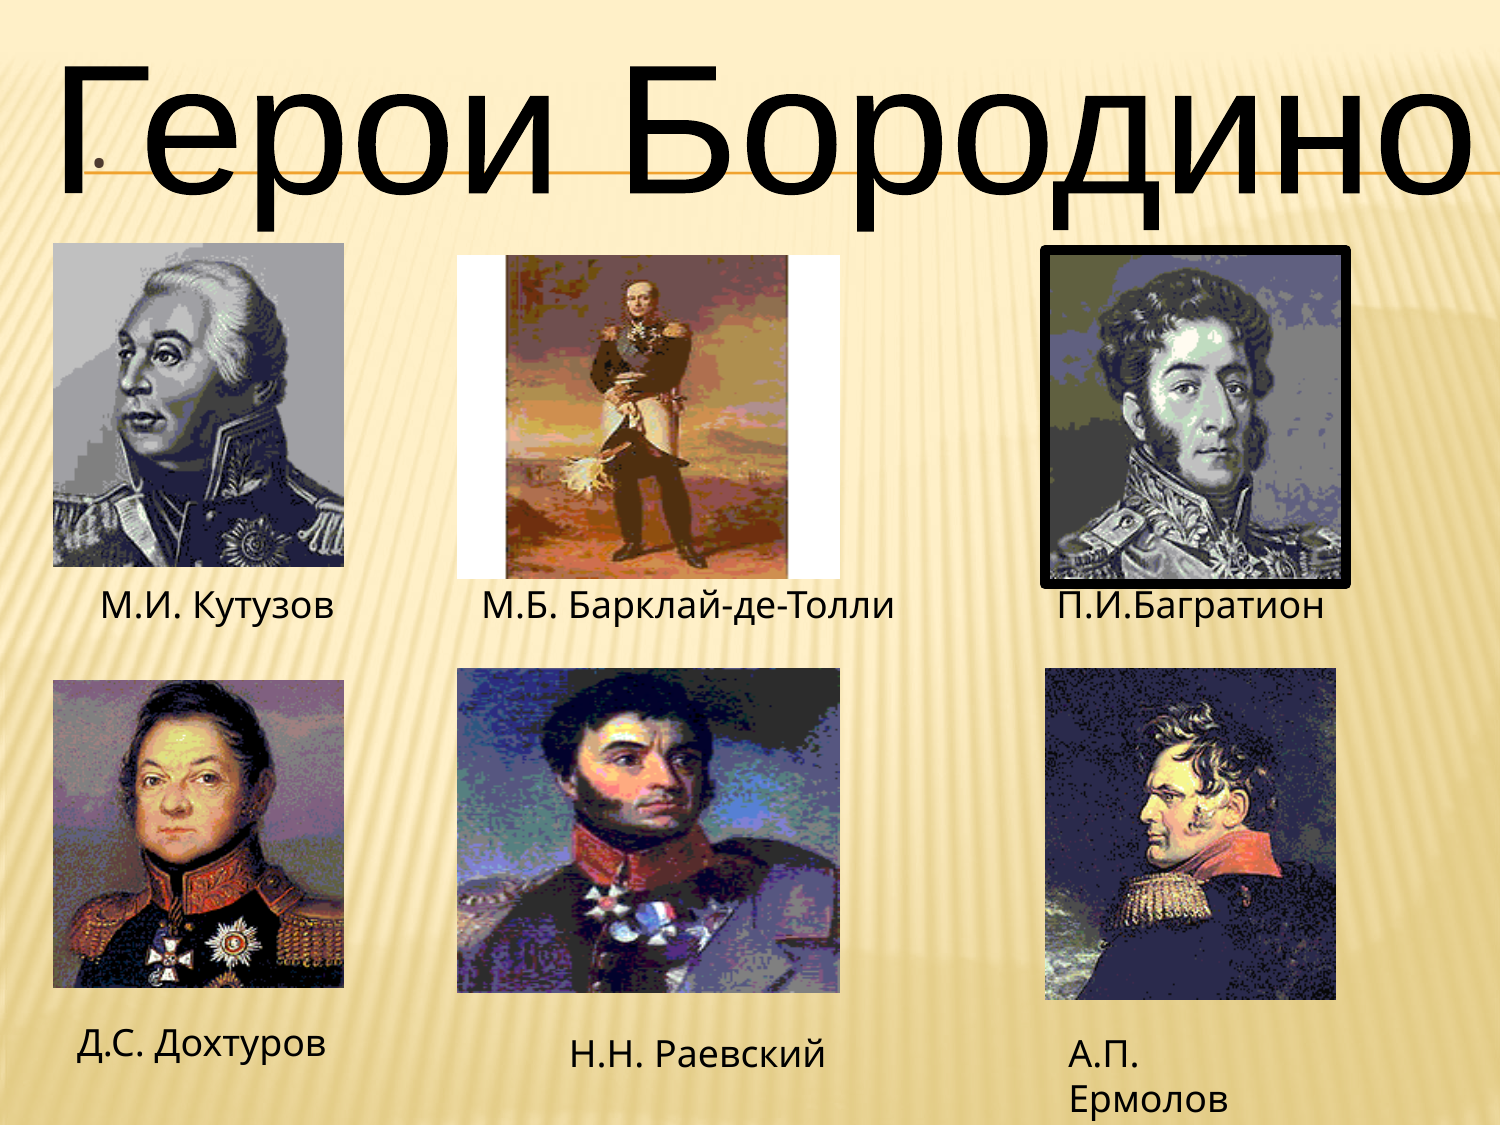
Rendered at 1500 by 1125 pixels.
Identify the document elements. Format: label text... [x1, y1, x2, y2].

text_box Н.Н. Раевский [554, 1023, 842, 1083]
picture [1045, 668, 1337, 1000]
title . [75, 66, 1425, 208]
list [75, 262, 738, 1000]
text_box А.П. Ермолов [903, 1023, 1341, 1125]
picture [456, 668, 841, 993]
picture [456, 255, 841, 580]
text_box Д.С. Дохтуров [62, 1011, 342, 1072]
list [52, 243, 345, 568]
text_box М.Б. Барклай-де-Толли [466, 574, 891, 634]
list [1049, 255, 1341, 580]
text_box П.И.Багратион [891, 574, 1341, 634]
text_box М.И. Кутузов [0, 574, 355, 634]
picture [52, 680, 345, 989]
